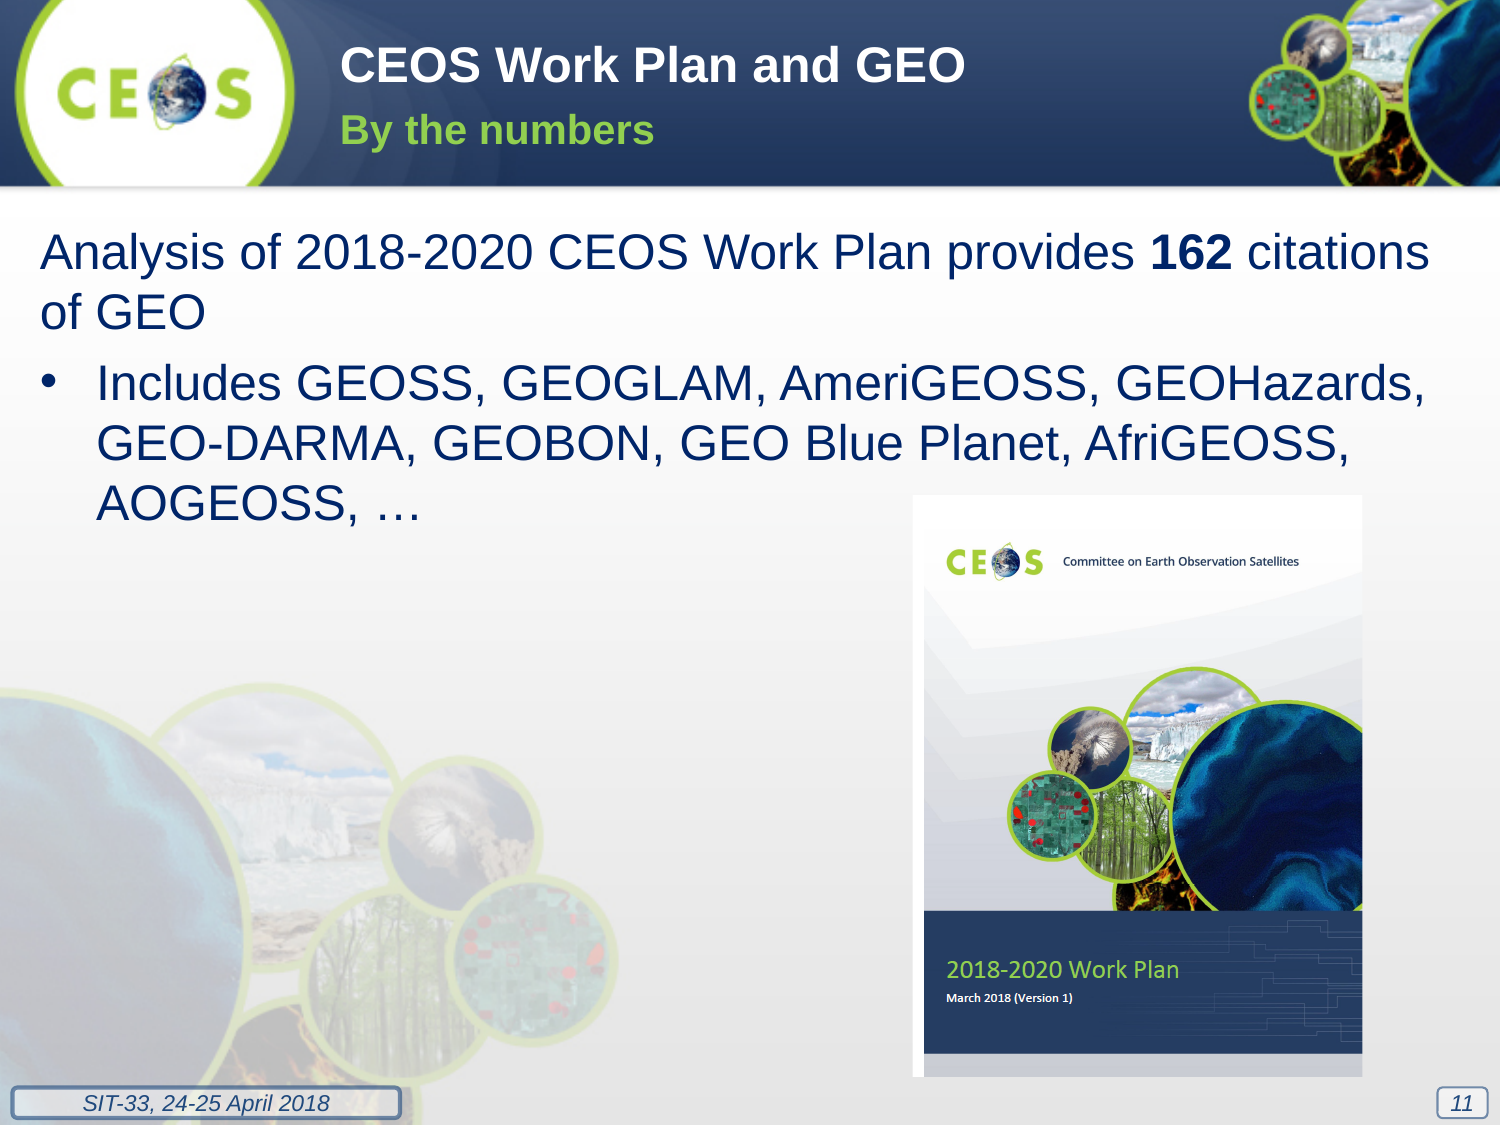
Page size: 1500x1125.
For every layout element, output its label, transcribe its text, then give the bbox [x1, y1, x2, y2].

picture [0, 0, 1500, 1125]
list Analysis of 2018-2020 CEOS Work Plan provides 162 citations of GEO Includes GEOSS, GEOGLAM, AmeriGEOSS, GEOHazards, GEO-DARMA, GEOBON, GEO Blue Planet, AfriGEOSS, AOGEOSS, … [24, 212, 1488, 575]
slide_number 11 [1436, 1086, 1489, 1120]
list CEOS Work Plan and GEO By the numbers [324, 24, 1138, 163]
